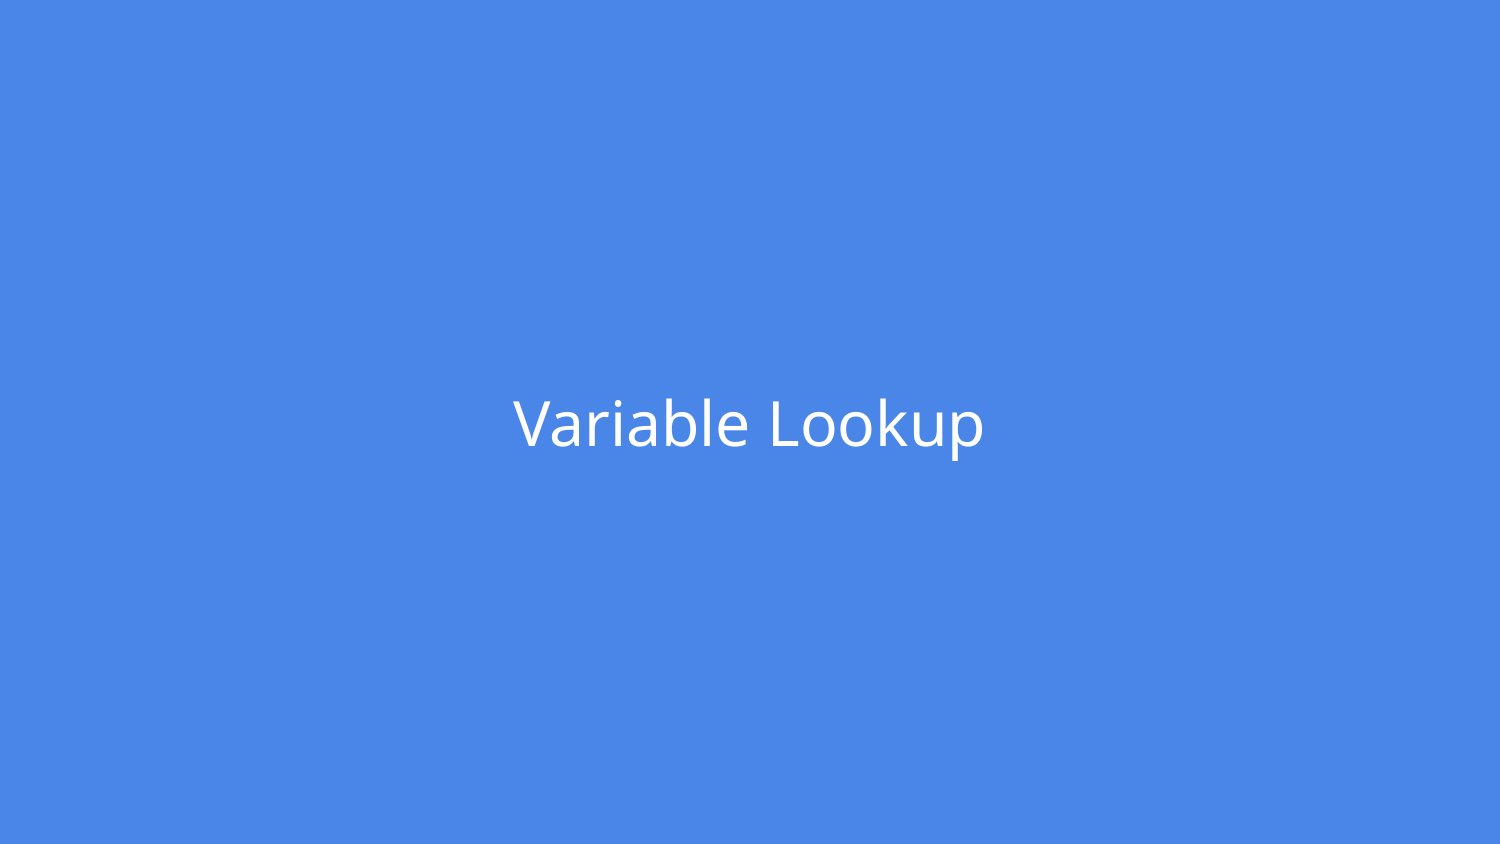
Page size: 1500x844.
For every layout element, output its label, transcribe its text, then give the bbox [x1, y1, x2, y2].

title Variable Lookup [51, 352, 1449, 491]
